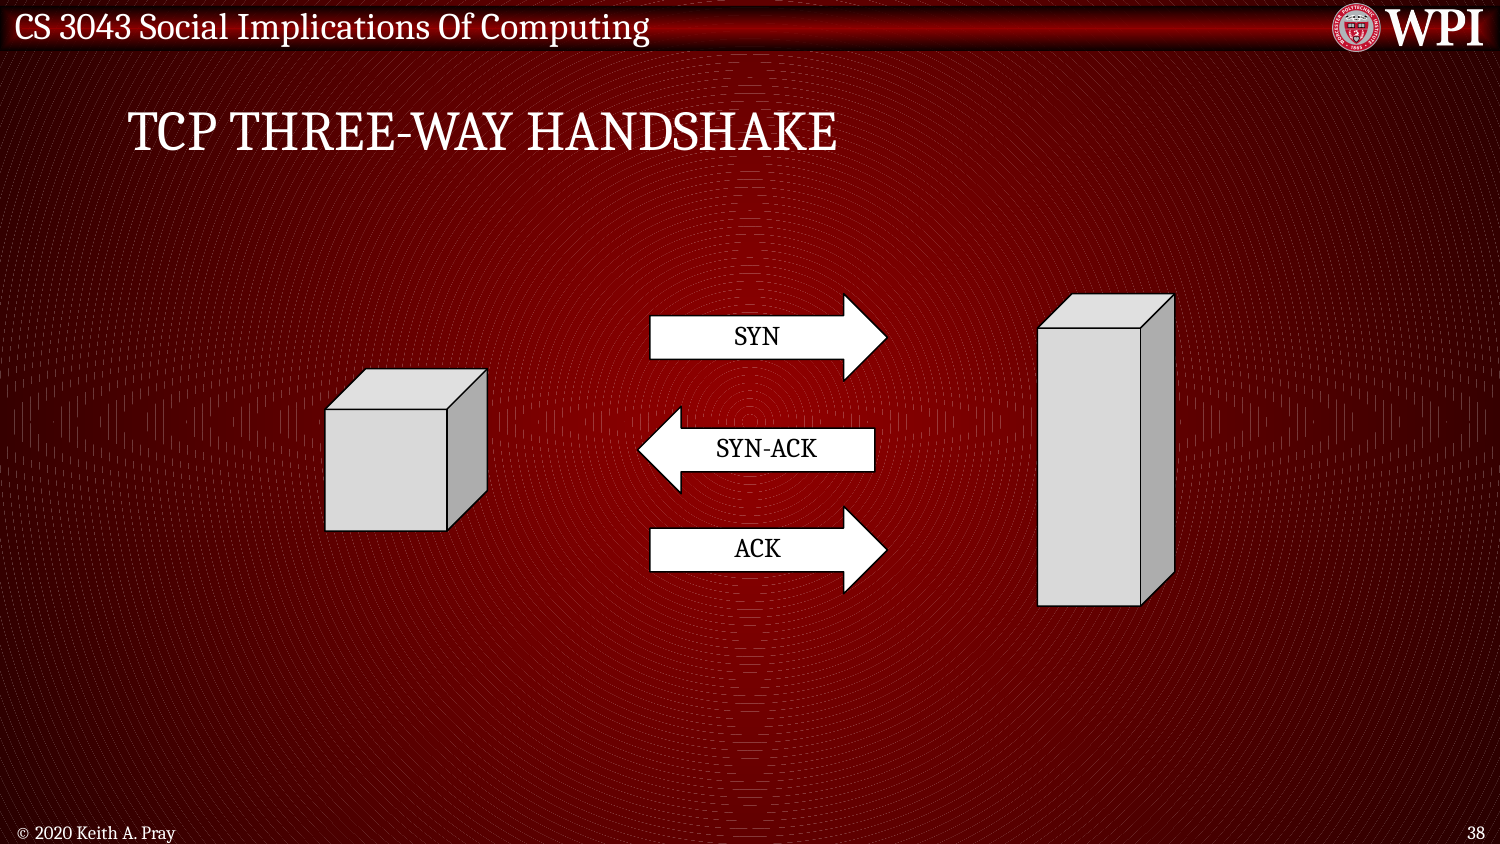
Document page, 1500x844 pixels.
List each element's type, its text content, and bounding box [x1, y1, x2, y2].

text_box ACK [649, 506, 888, 594]
text_box SYN-ACK [637, 406, 875, 494]
title TCP Three-way Handshake [112, 59, 1388, 210]
slide_number 38 [1397, 819, 1500, 844]
text_box [324, 368, 488, 532]
text_box [1037, 293, 1175, 607]
text_box SYN [649, 293, 888, 382]
picture [1332, 3, 1483, 52]
footer © 2020 Keith A. Pray [0, 819, 913, 844]
